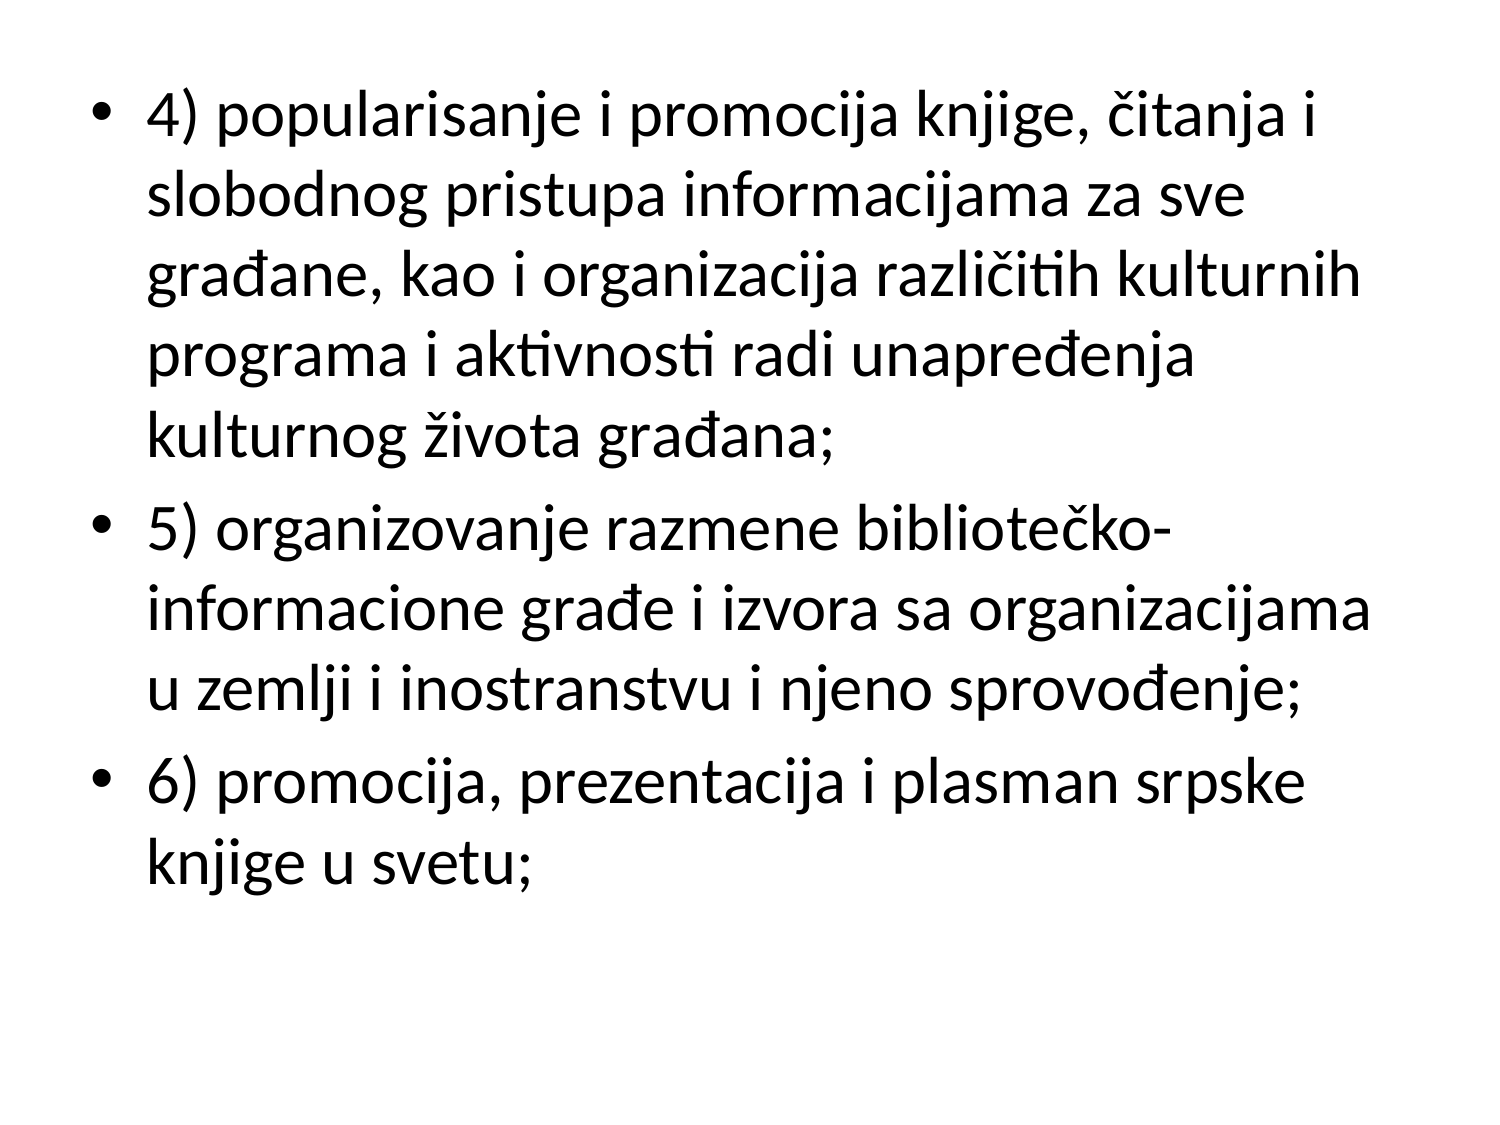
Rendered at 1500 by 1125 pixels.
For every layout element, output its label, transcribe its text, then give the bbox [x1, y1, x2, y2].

list 4) popularisanje i promocija knjige, čitanja i slobodnog pristupa informacijama za sve građane, kao i organizacija različitih kulturnih programa i aktivnosti radi unapređenja kulturnog života građana; 5) organizovanje razmene bibliotečko-informacione građe i izvora sa organizacijama u zemlji i inostranstvu i njeno sprovođenje; 6) promocija, prezentacija i plasman srpske knjige u svetu; [75, 62, 1425, 1000]
